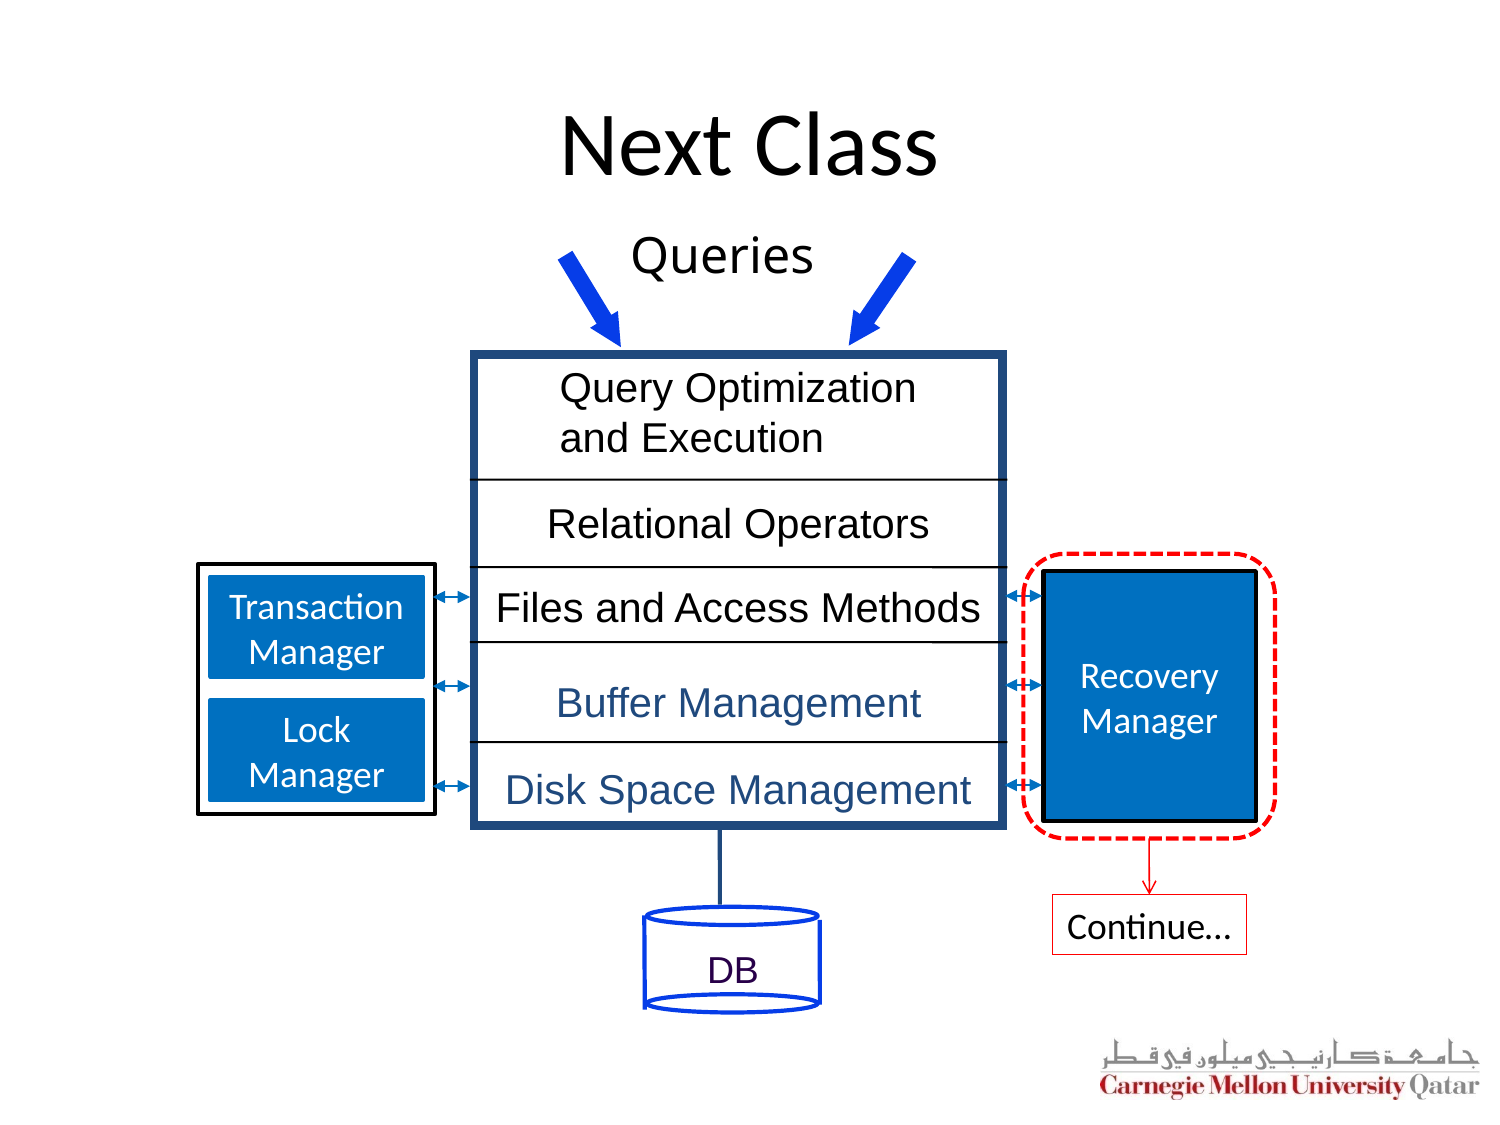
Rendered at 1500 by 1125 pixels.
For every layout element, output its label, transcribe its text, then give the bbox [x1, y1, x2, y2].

picture [1099, 1037, 1480, 1101]
text_box [851, 255, 914, 342]
text_box [473, 643, 1003, 742]
text_box Lock Manager [208, 698, 425, 802]
text_box [473, 480, 1003, 567]
text_box [196, 562, 437, 816]
text_box Transaction Manager [208, 575, 425, 679]
text_box [646, 995, 818, 1013]
text_box [646, 906, 818, 926]
text_box Continue… [1052, 894, 1247, 955]
text_box Queries [615, 215, 830, 291]
text_box [560, 253, 619, 343]
title Next Class [75, 45, 1425, 233]
text_box [473, 743, 1003, 826]
text_box DB [691, 938, 775, 999]
text_box [473, 568, 1003, 642]
text_box [1021, 551, 1278, 841]
text_box [473, 354, 1003, 479]
